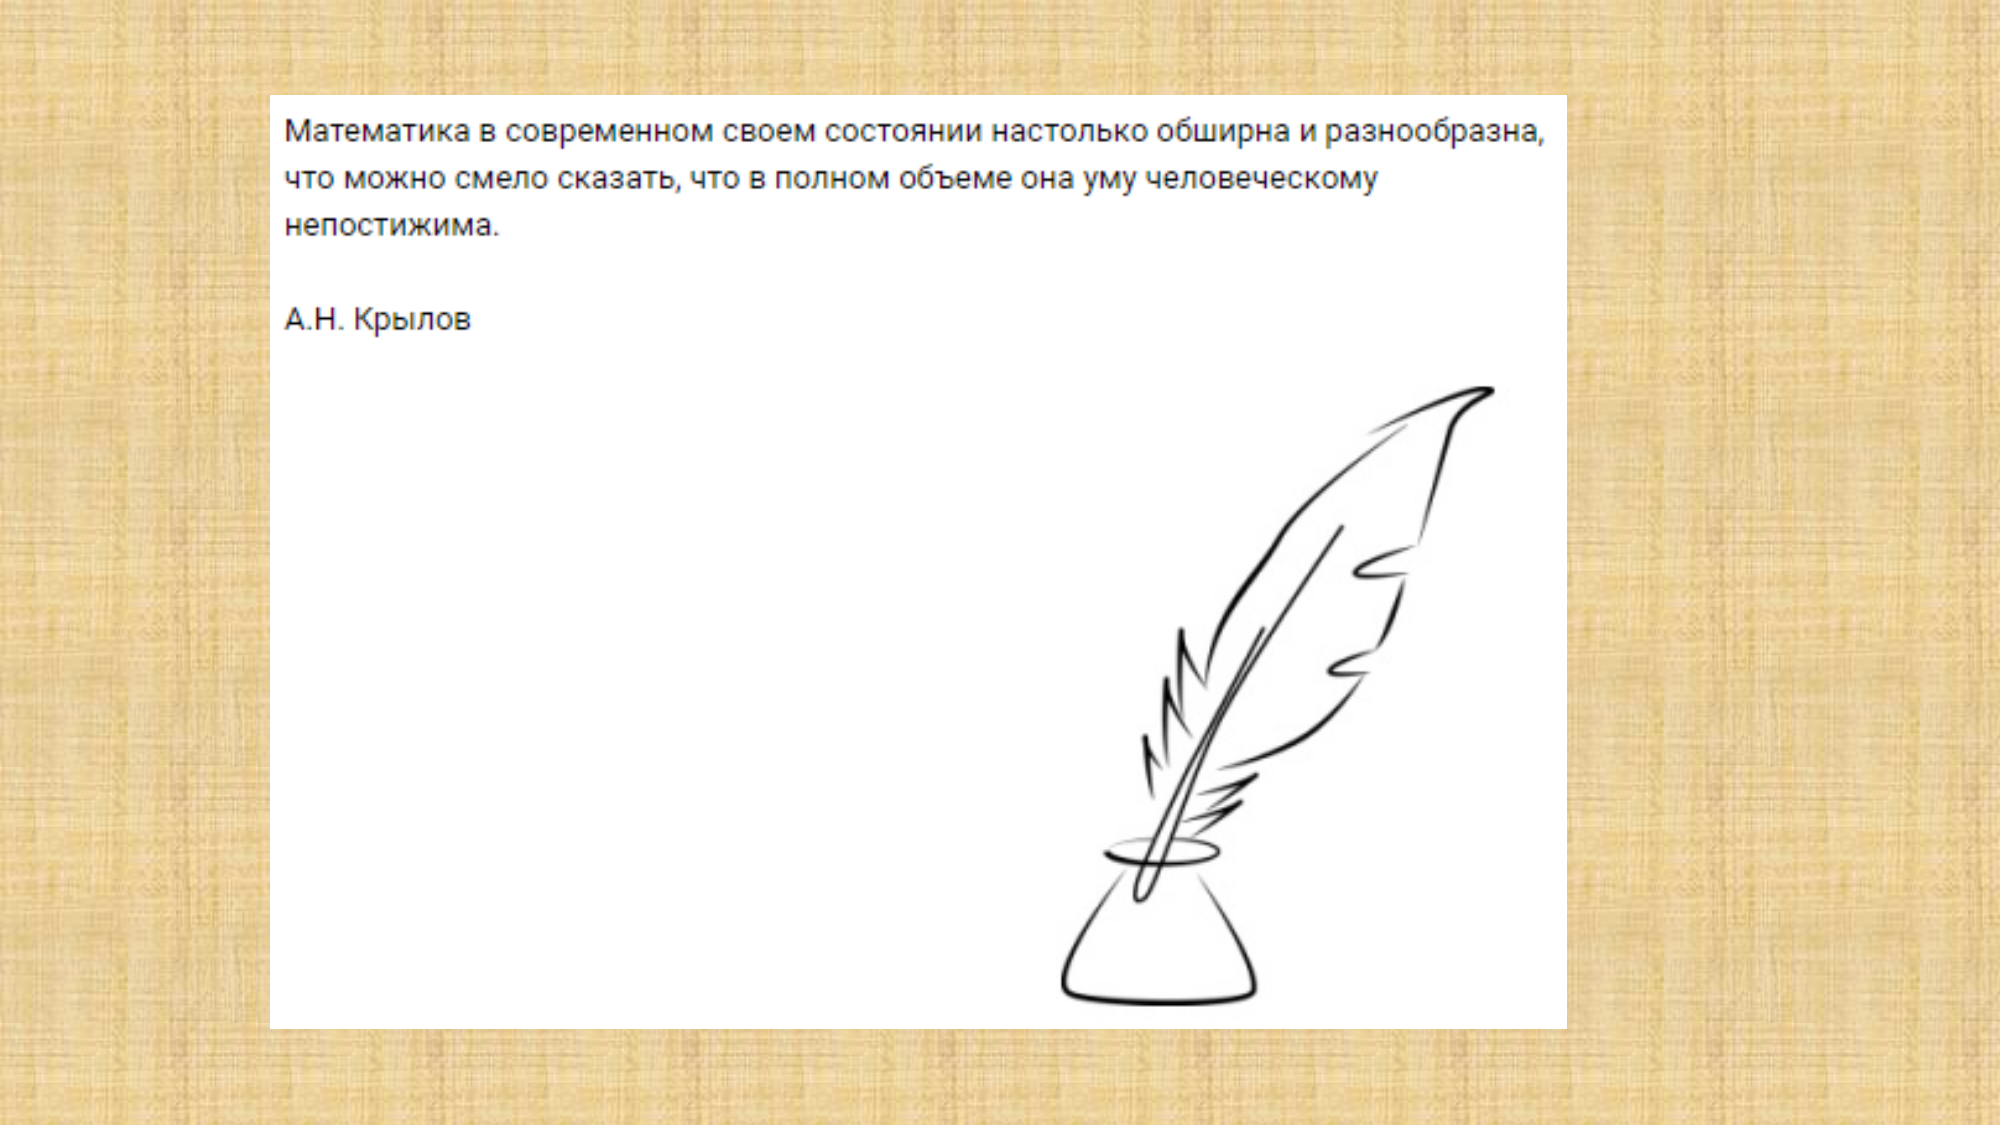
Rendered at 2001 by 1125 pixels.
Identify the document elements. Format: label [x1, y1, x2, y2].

picture [0, 0, 2000, 1125]
list [269, 95, 1567, 1029]
